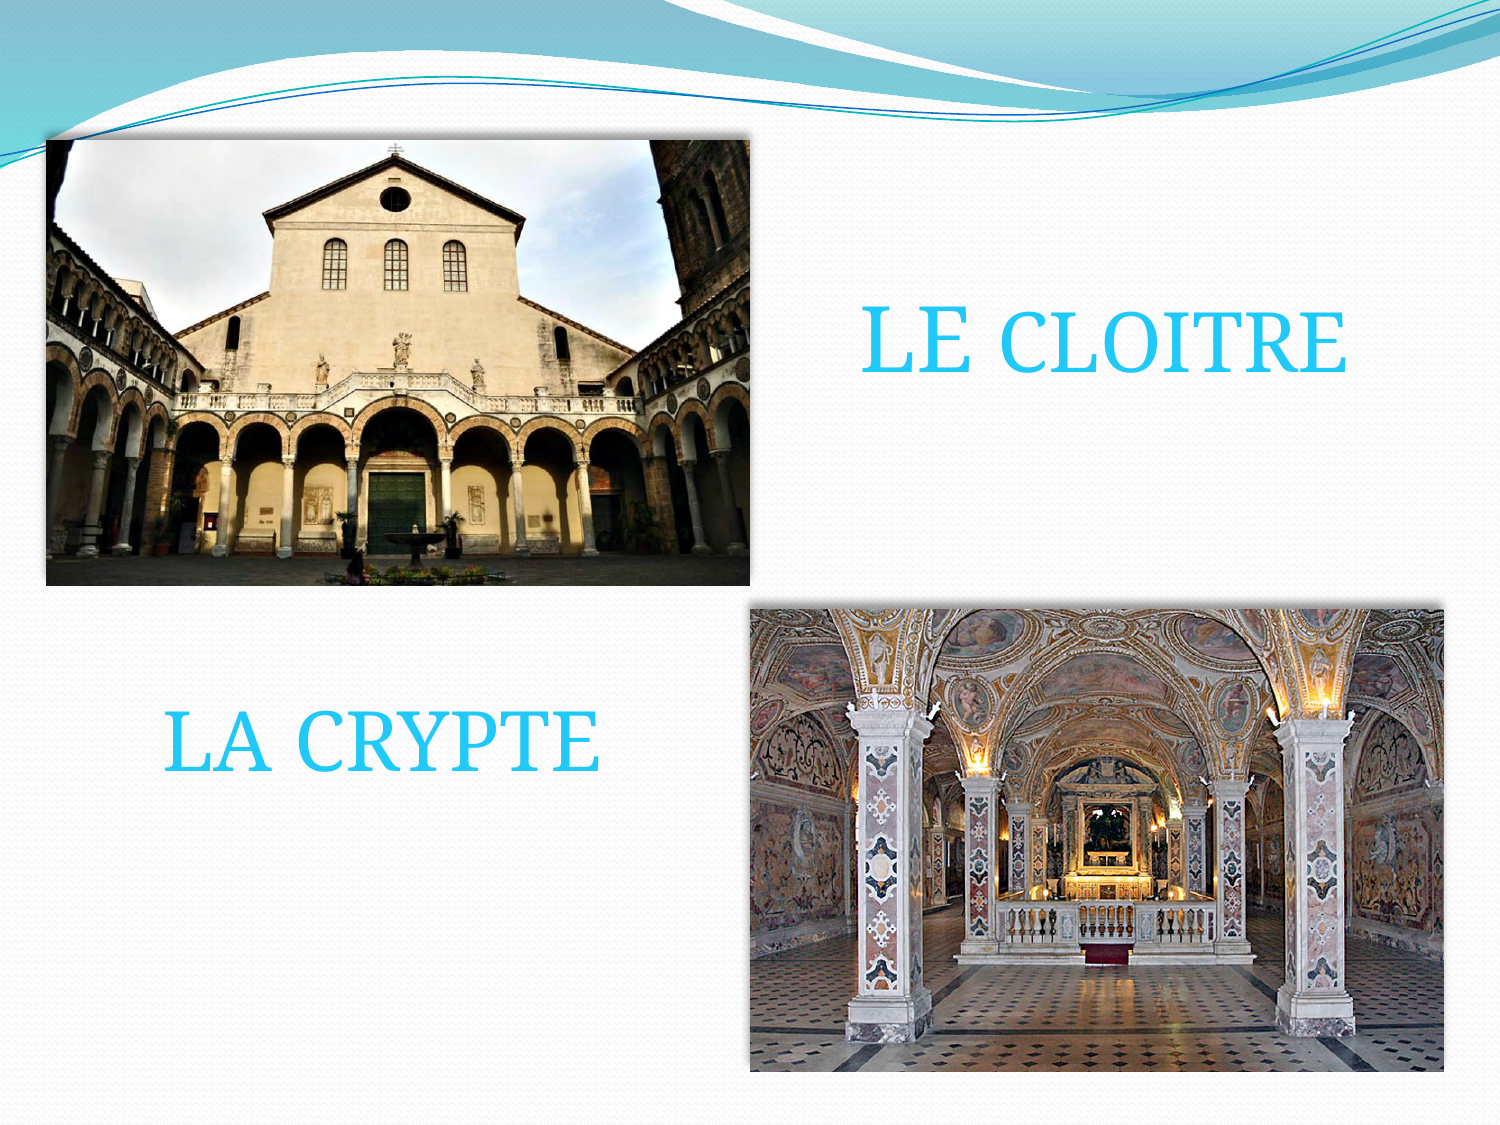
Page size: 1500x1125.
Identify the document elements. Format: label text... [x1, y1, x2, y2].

picture [46, 140, 751, 586]
picture [749, 609, 1444, 1072]
text_box LA CRYPTE [147, 680, 656, 796]
text_box LE CLOITRE [844, 273, 1388, 399]
